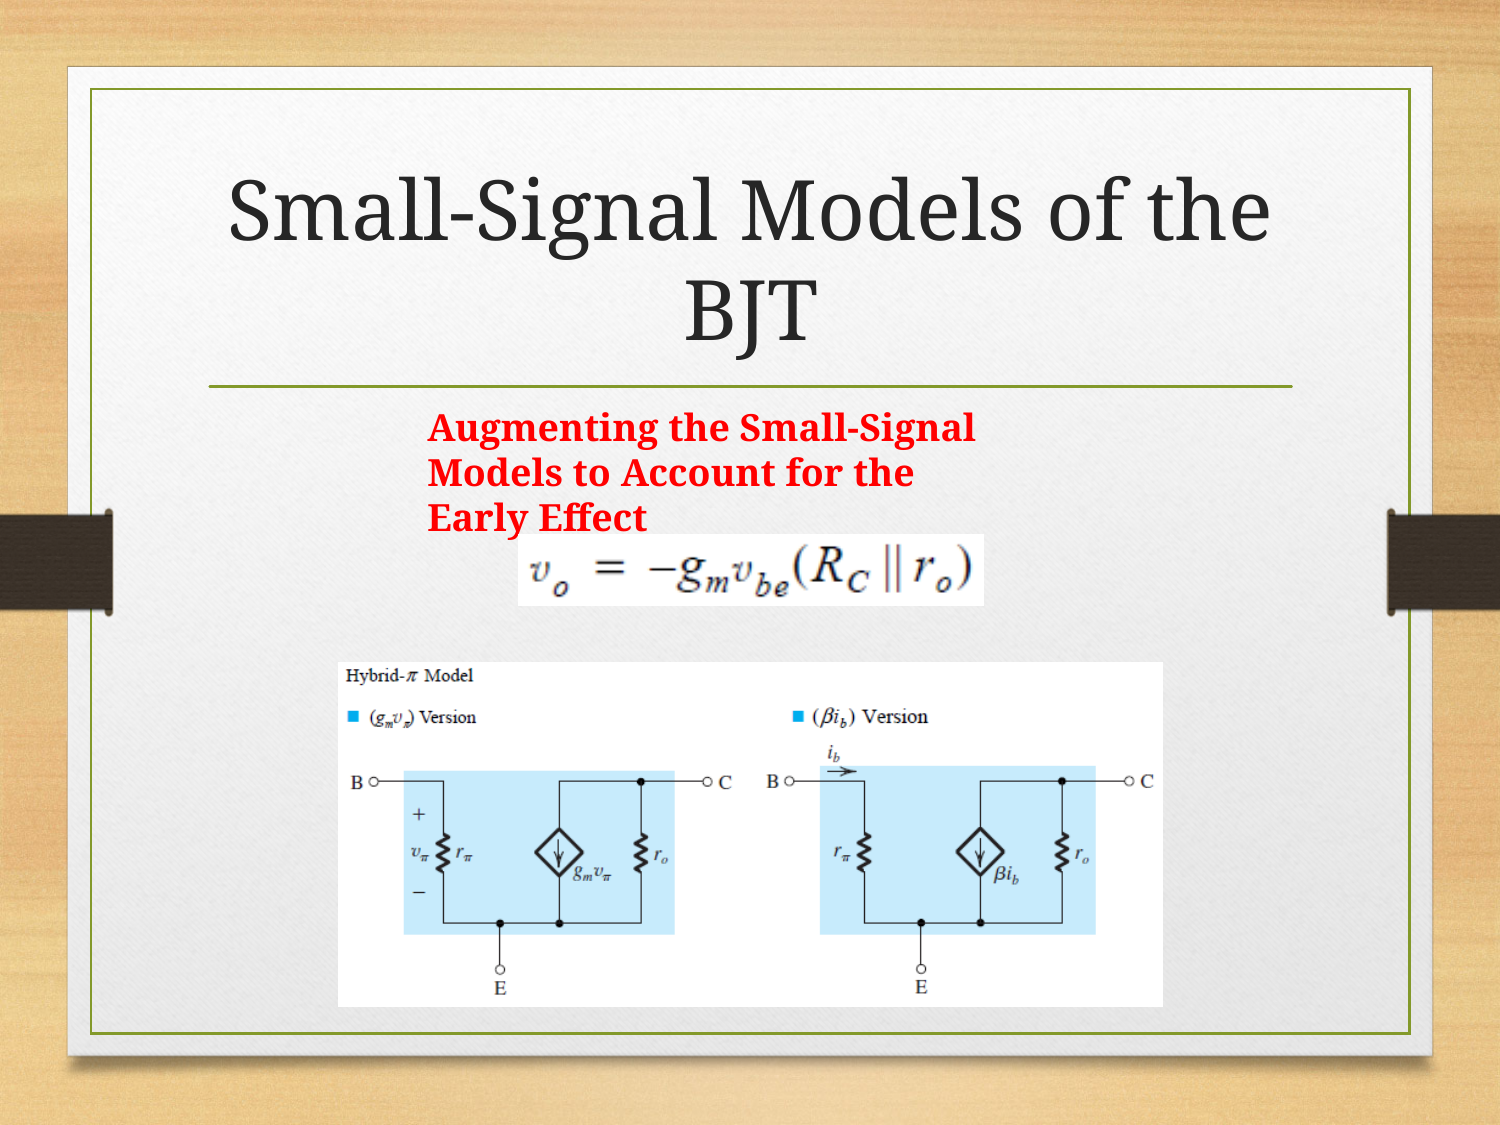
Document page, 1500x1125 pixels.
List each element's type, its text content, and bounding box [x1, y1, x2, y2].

text_box Augmenting the Small-Signal Models to Account for the Early Effect [412, 396, 1038, 546]
title Small-Signal Models of the BJT [193, 150, 1309, 365]
picture [0, 0, 1500, 1125]
